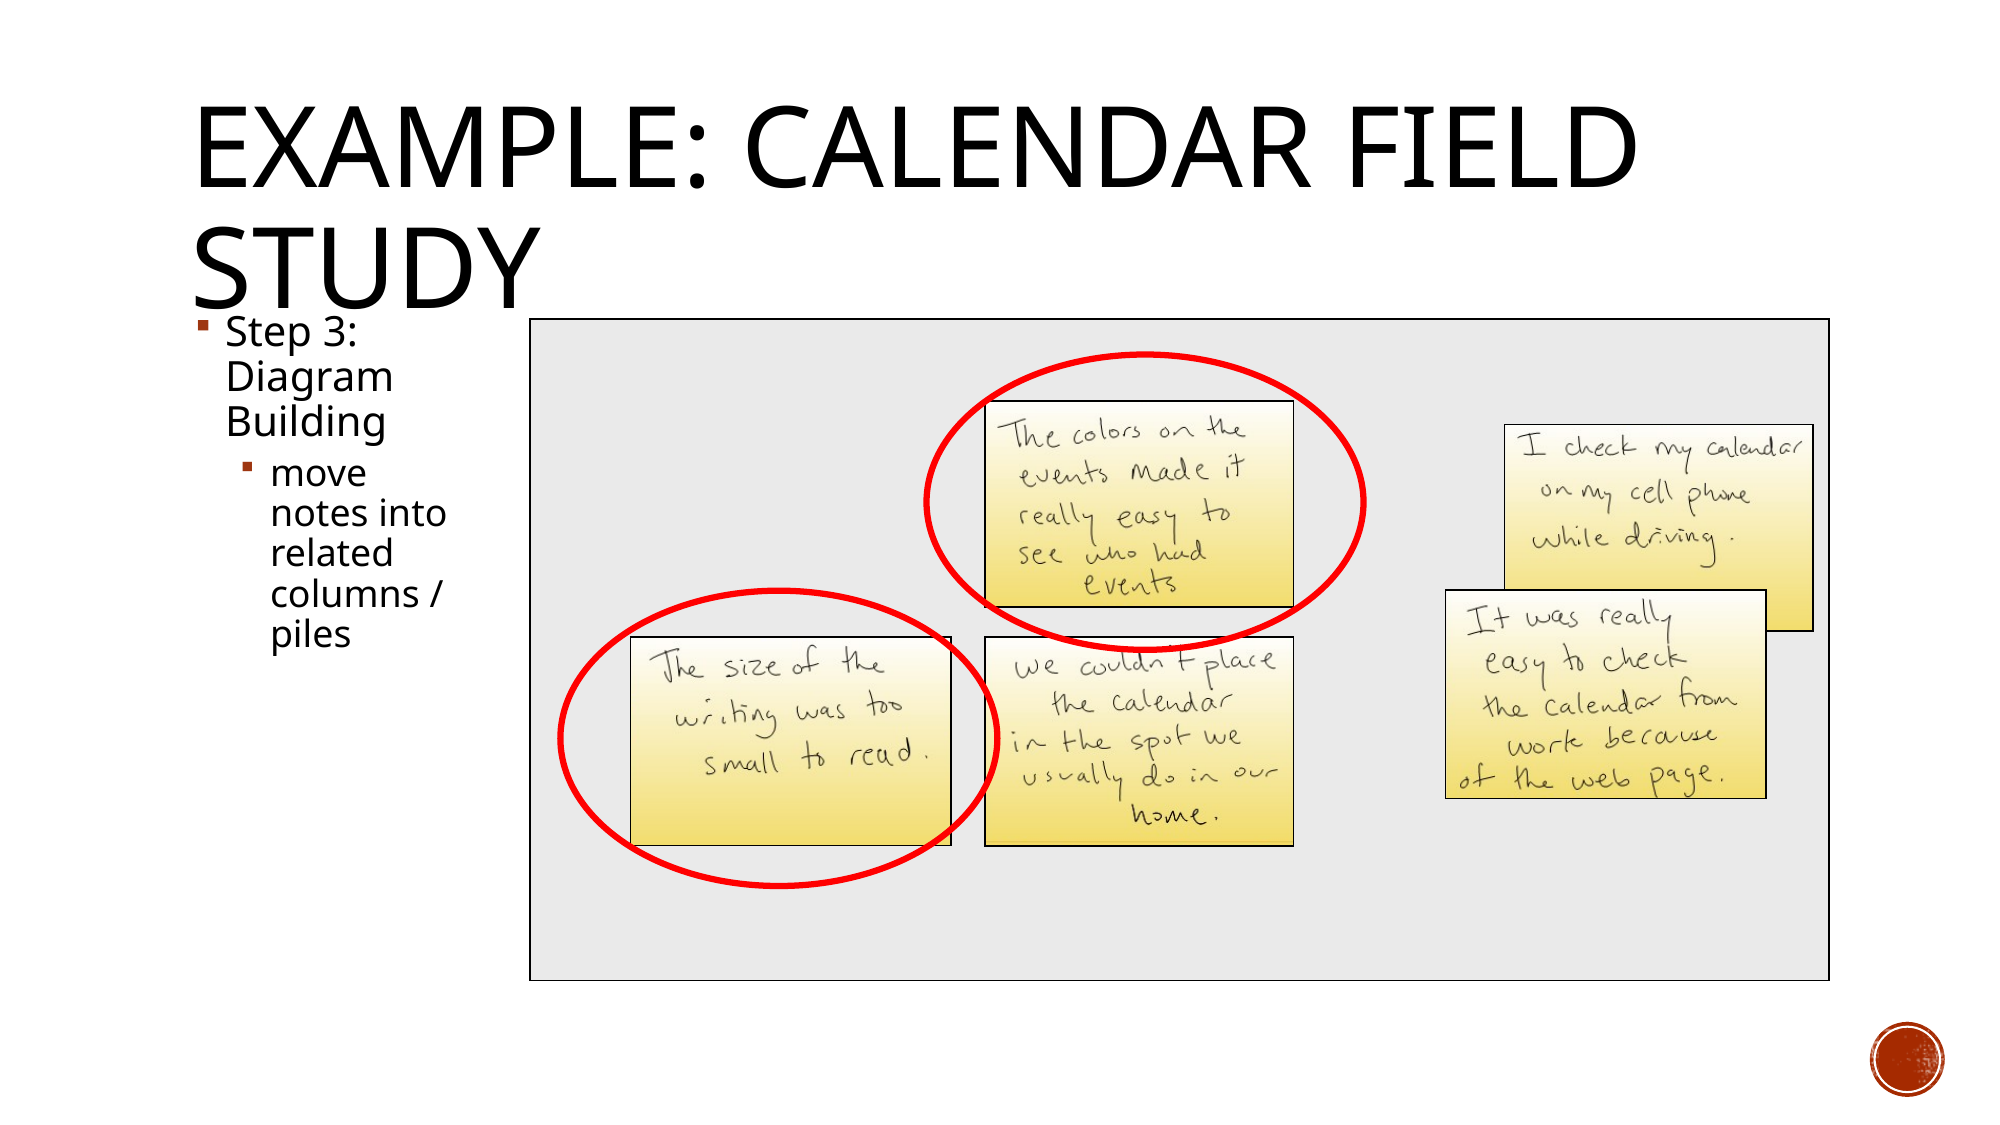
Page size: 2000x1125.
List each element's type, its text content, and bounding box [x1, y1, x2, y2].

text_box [533, 322, 1826, 979]
title Example: Calendar Field Study [175, 79, 1825, 344]
list Step 3: Diagram Building move notes into related columns / piles [179, 302, 490, 963]
